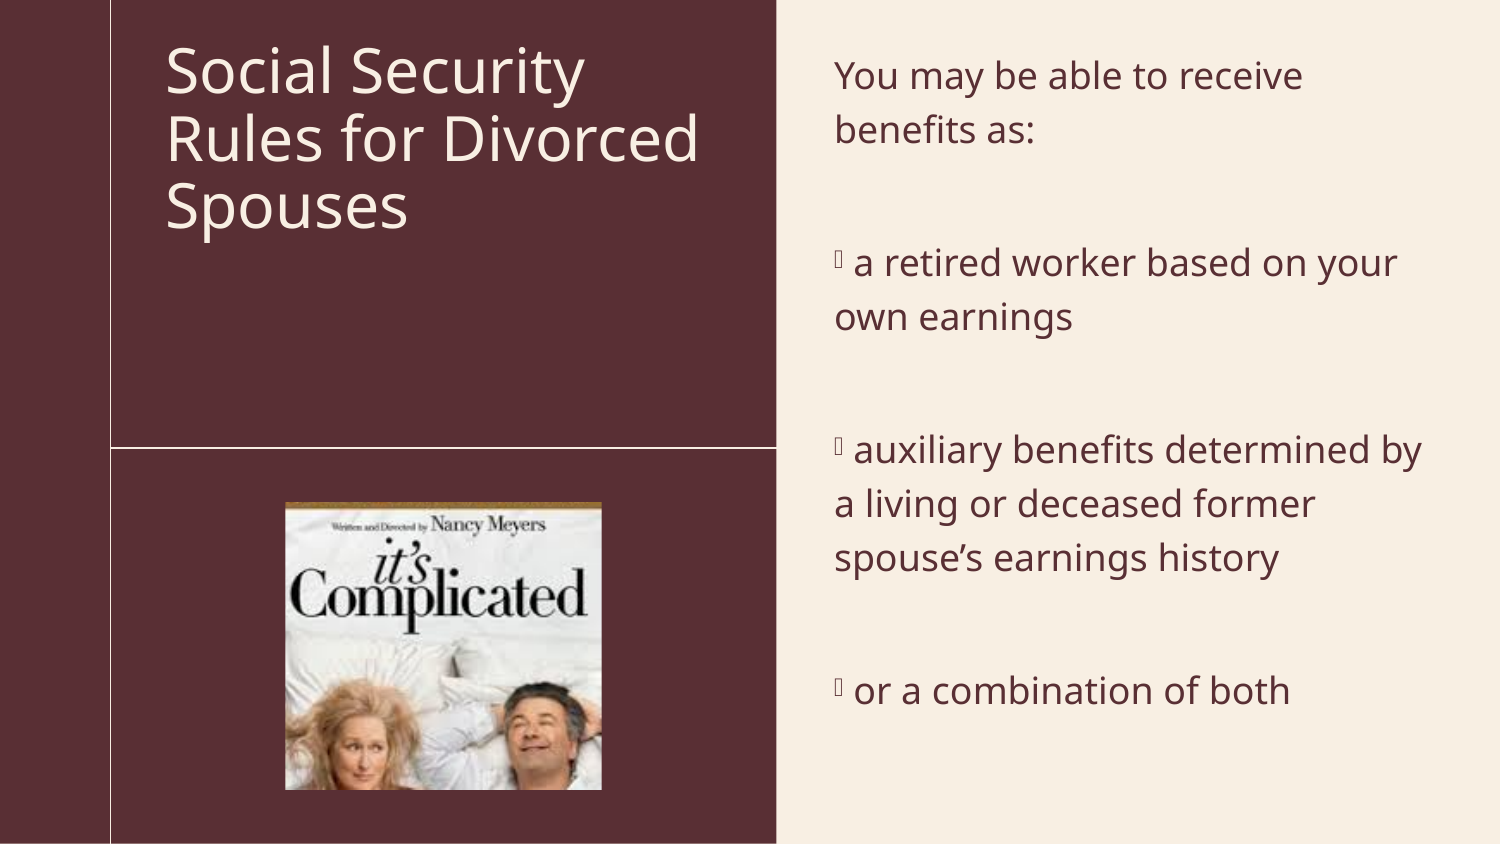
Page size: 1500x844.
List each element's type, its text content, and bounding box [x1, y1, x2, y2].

text_box [0, 0, 110, 844]
text_box [777, 0, 1500, 844]
text_box [111, 0, 777, 447]
text_box [111, 449, 777, 844]
list You may be able to receive benefits as: a retired worker based on your own earnings auxiliary benefits determined by a living or deceased former spouse’s earnings history or a combination of both [834, 43, 1446, 790]
title Social Security Rules for Divorced Spouses [165, 39, 723, 396]
picture [285, 502, 602, 790]
